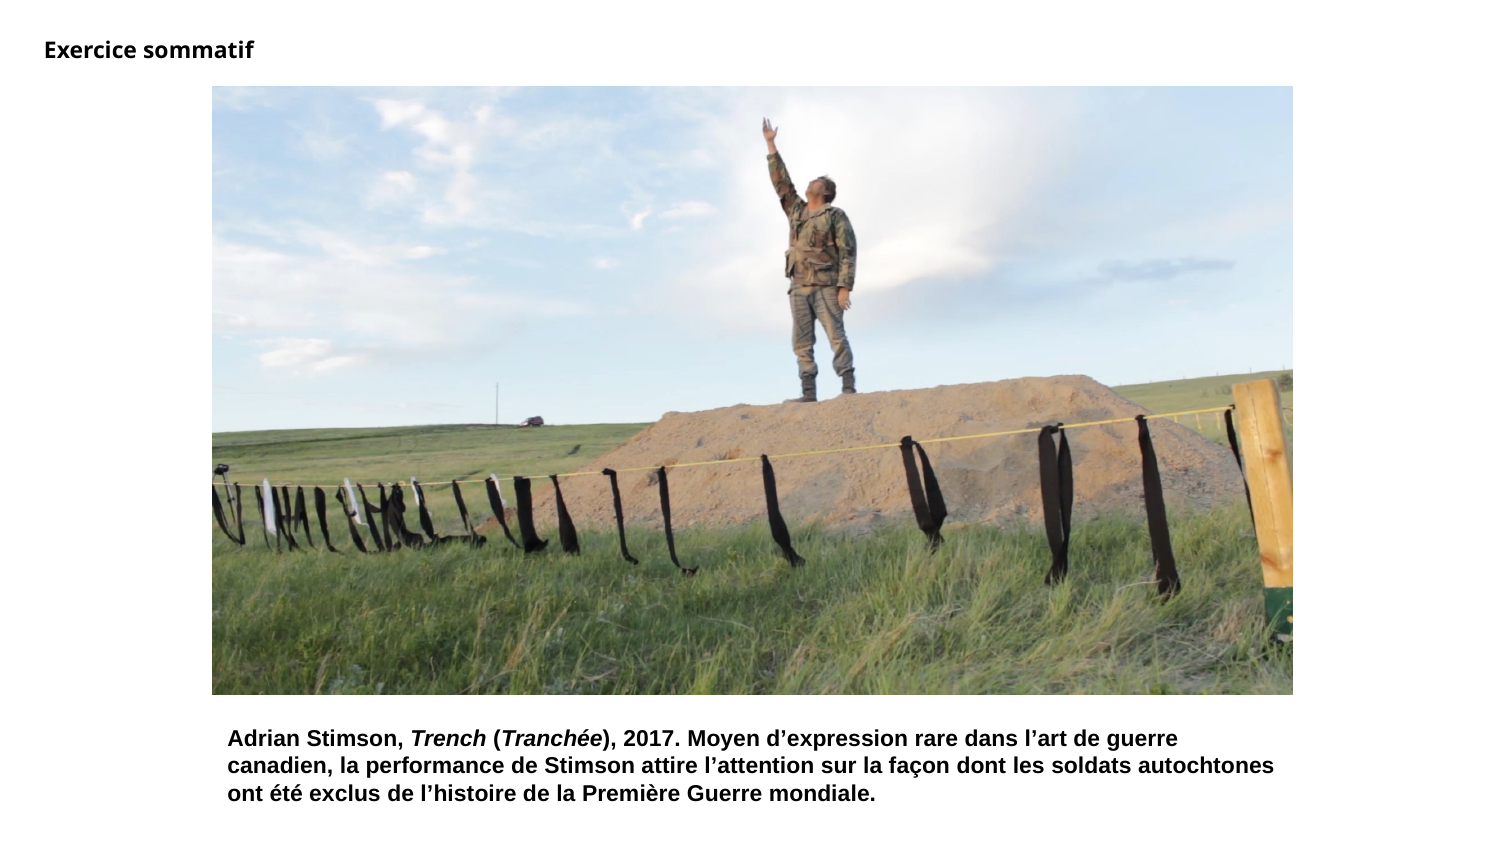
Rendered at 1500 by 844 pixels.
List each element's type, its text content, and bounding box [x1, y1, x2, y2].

text_box Exercice sommatif [28, 16, 453, 78]
text_box Adrian Stimson, Trench (Tranchée), 2017. Moyen d’expression rare dans l’art de guerre canadien, la performance de Stimson attire l’attention sur la façon dont les soldats autochtones ont été exclus de l’histoire de la Première Guerre mondiale. [212, 708, 1293, 821]
picture [212, 86, 1293, 695]
